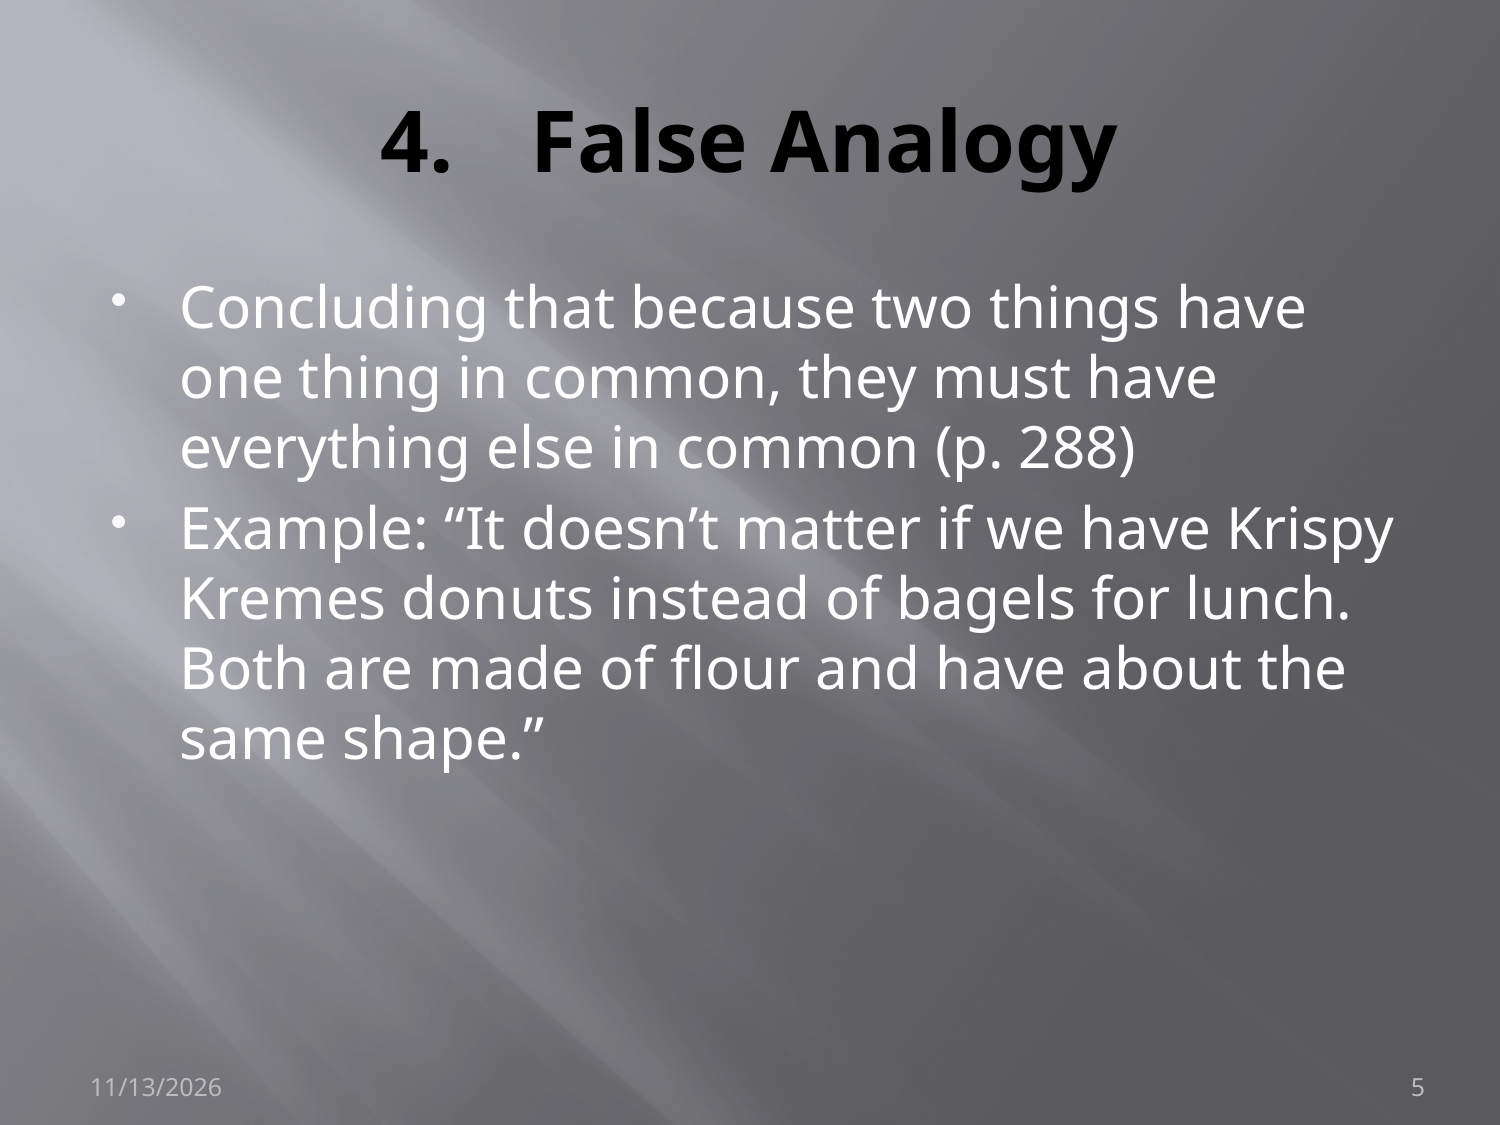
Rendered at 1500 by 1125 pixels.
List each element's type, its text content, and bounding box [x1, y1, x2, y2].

slide_number 5 [1299, 1052, 1425, 1113]
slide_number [75, 1052, 425, 1113]
title 4. False Analogy [75, 45, 1425, 233]
list Concluding that because two things have one thing in common, they must have everything else in common (p. 288) Example: “It doesn’t matter if we have Krispy Kremes donuts instead of bagels for lunch. Both are made of flour and have about the same shape.” [75, 262, 1425, 1035]
